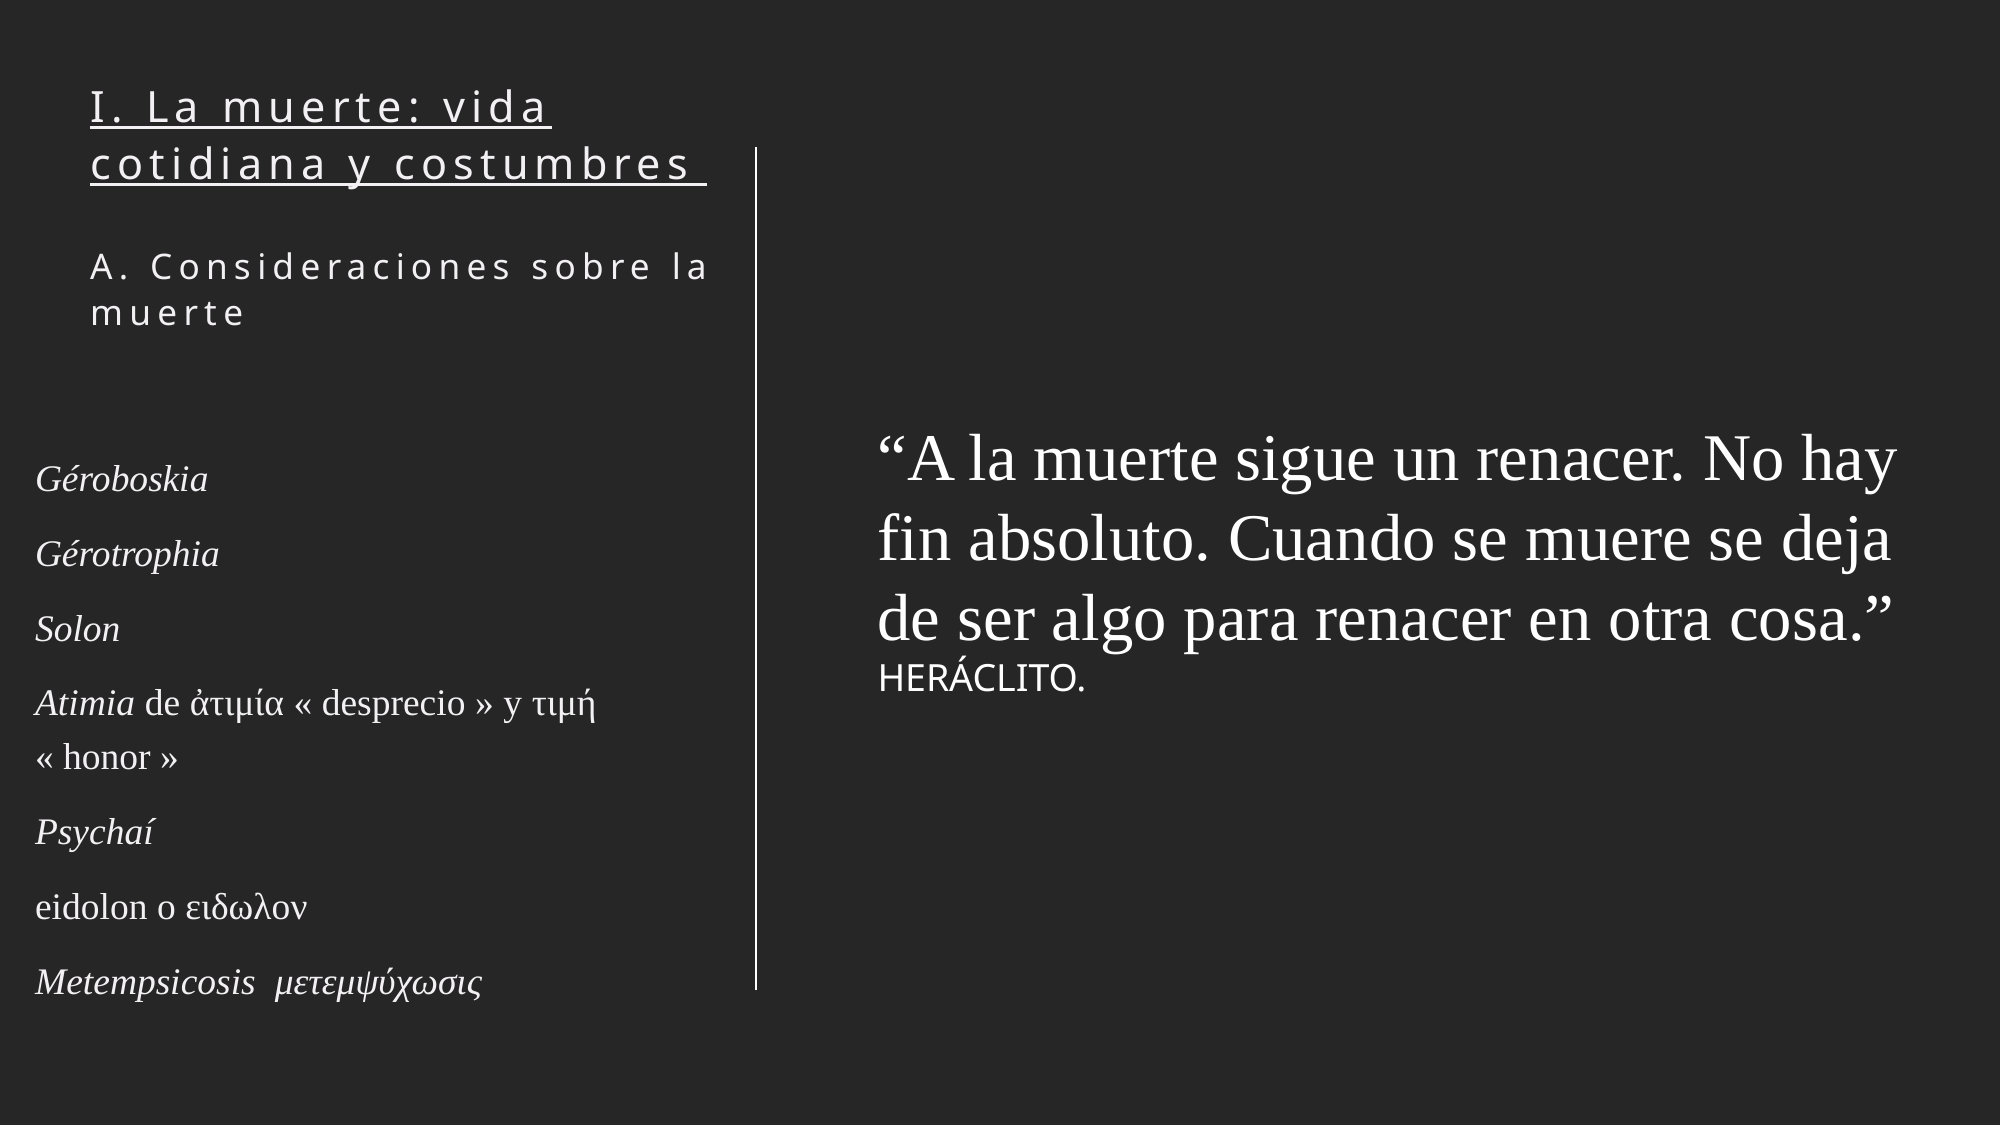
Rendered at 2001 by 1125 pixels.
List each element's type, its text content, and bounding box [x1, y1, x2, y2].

list Géroboskia Gérotrophia Solon Atimia de ἀτιμία « desprecio » y τιμή « honor » Psychaí eidolon o ειδωλον Metempsicosis μετεμψύχωσις [20, 437, 730, 1020]
text_box “A la muerte sigue un renacer. No hay fin absoluto. Cuando se muere se deja de ser algo para renacer en otra cosa.” HERÁCLITO. [862, 406, 1946, 706]
title I. La muerte: vida cotidiana y costumbres A. Consideraciones sobre la muerte [75, 67, 730, 407]
